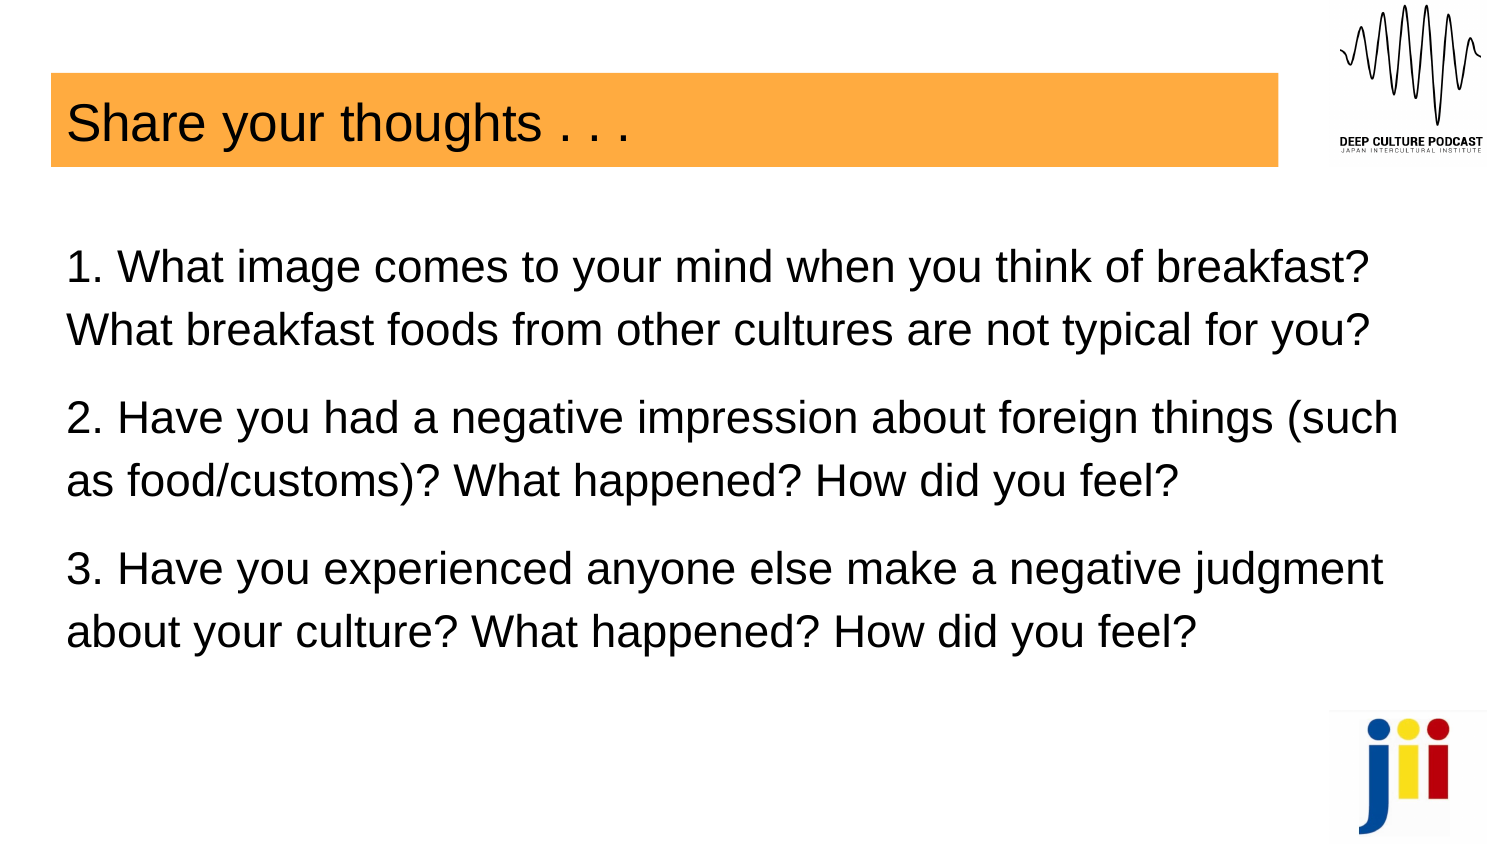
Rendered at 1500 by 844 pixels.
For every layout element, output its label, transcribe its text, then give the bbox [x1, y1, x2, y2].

title Share your thoughts . . . [51, 72, 1279, 167]
list 1. What image comes to your mind when you think of breakfast? What breakfast foods from other cultures are not typical for you? 2. Have you had a negative impression about foreign things (such as food/customs)? What happened? How did you feel? 3. Have you experienced anyone else make a negative judgment about your culture? What happened? How did you feel? [51, 213, 1449, 774]
picture [1329, 0, 1487, 168]
picture [1329, 710, 1487, 844]
